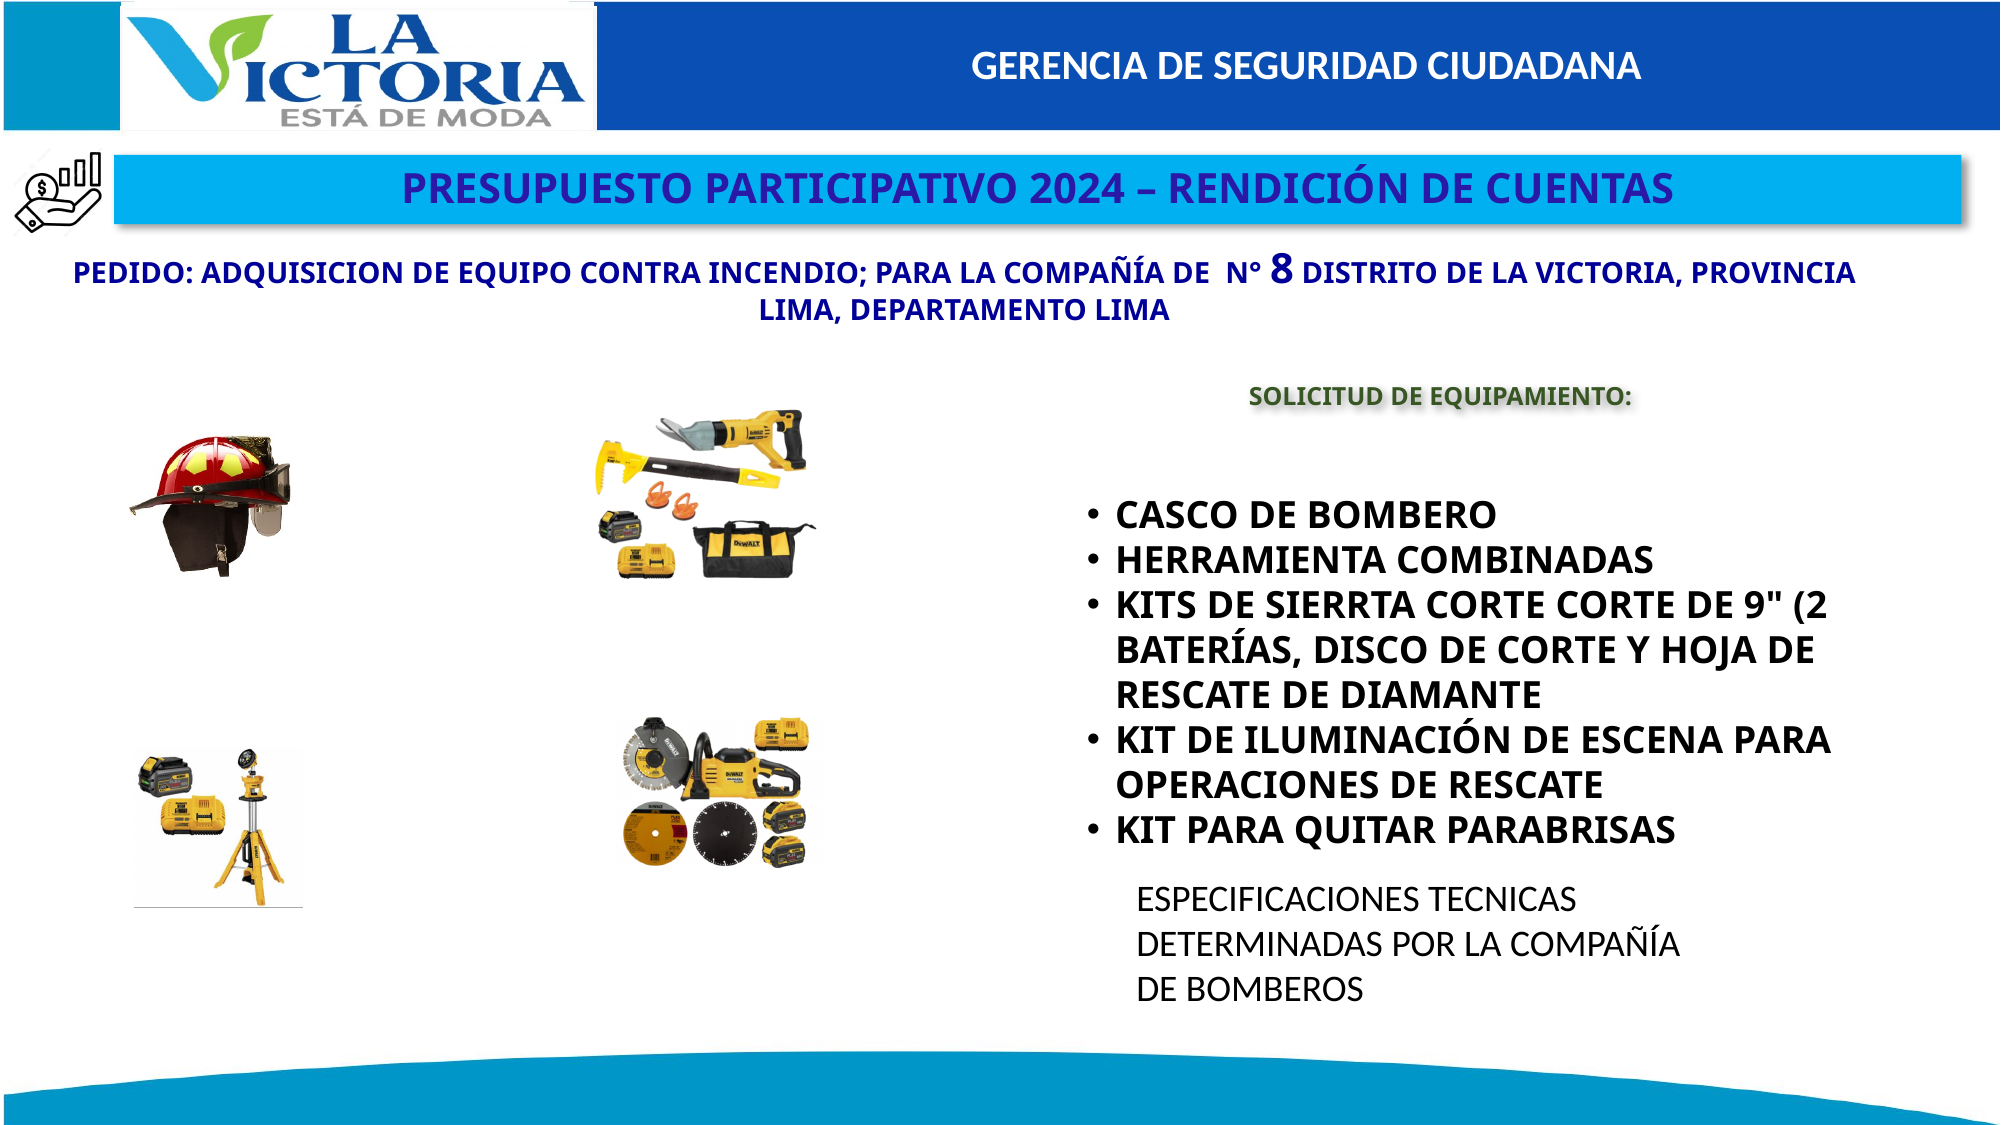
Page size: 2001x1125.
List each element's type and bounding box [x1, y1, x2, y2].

picture [120, 0, 597, 134]
picture [7, 142, 109, 243]
picture [615, 715, 823, 869]
list [3, 1, 2000, 1125]
picture [120, 416, 298, 594]
picture [586, 405, 822, 583]
picture [134, 747, 303, 908]
